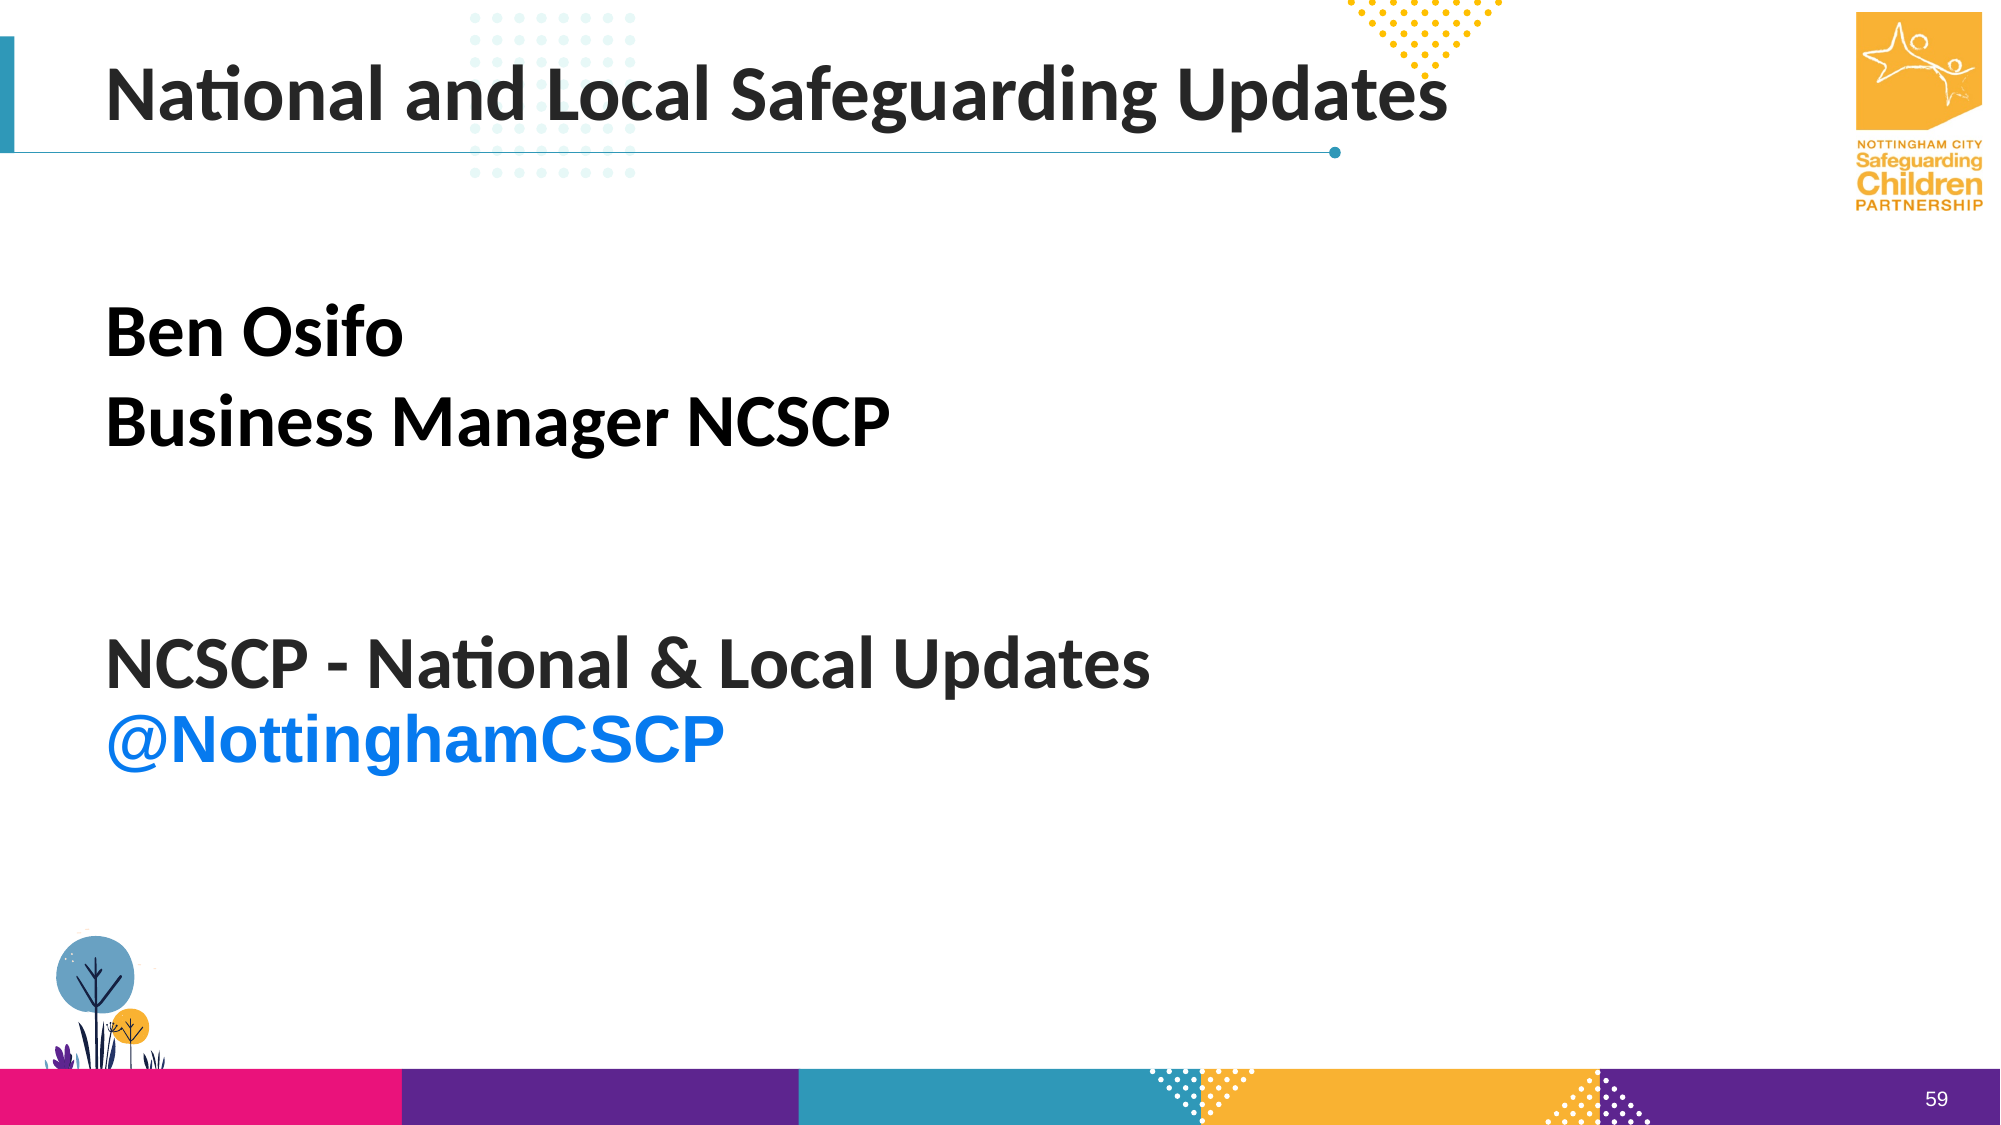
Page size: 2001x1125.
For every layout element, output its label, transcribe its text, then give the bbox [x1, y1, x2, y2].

list National and Local Safeguarding Updates [90, 24, 1511, 166]
picture [1856, 12, 1983, 211]
text_box Ben Osifo Business Manager NCSCP NCSCP - National & Local Updates @NottinghamCSCP [90, 273, 1837, 1024]
